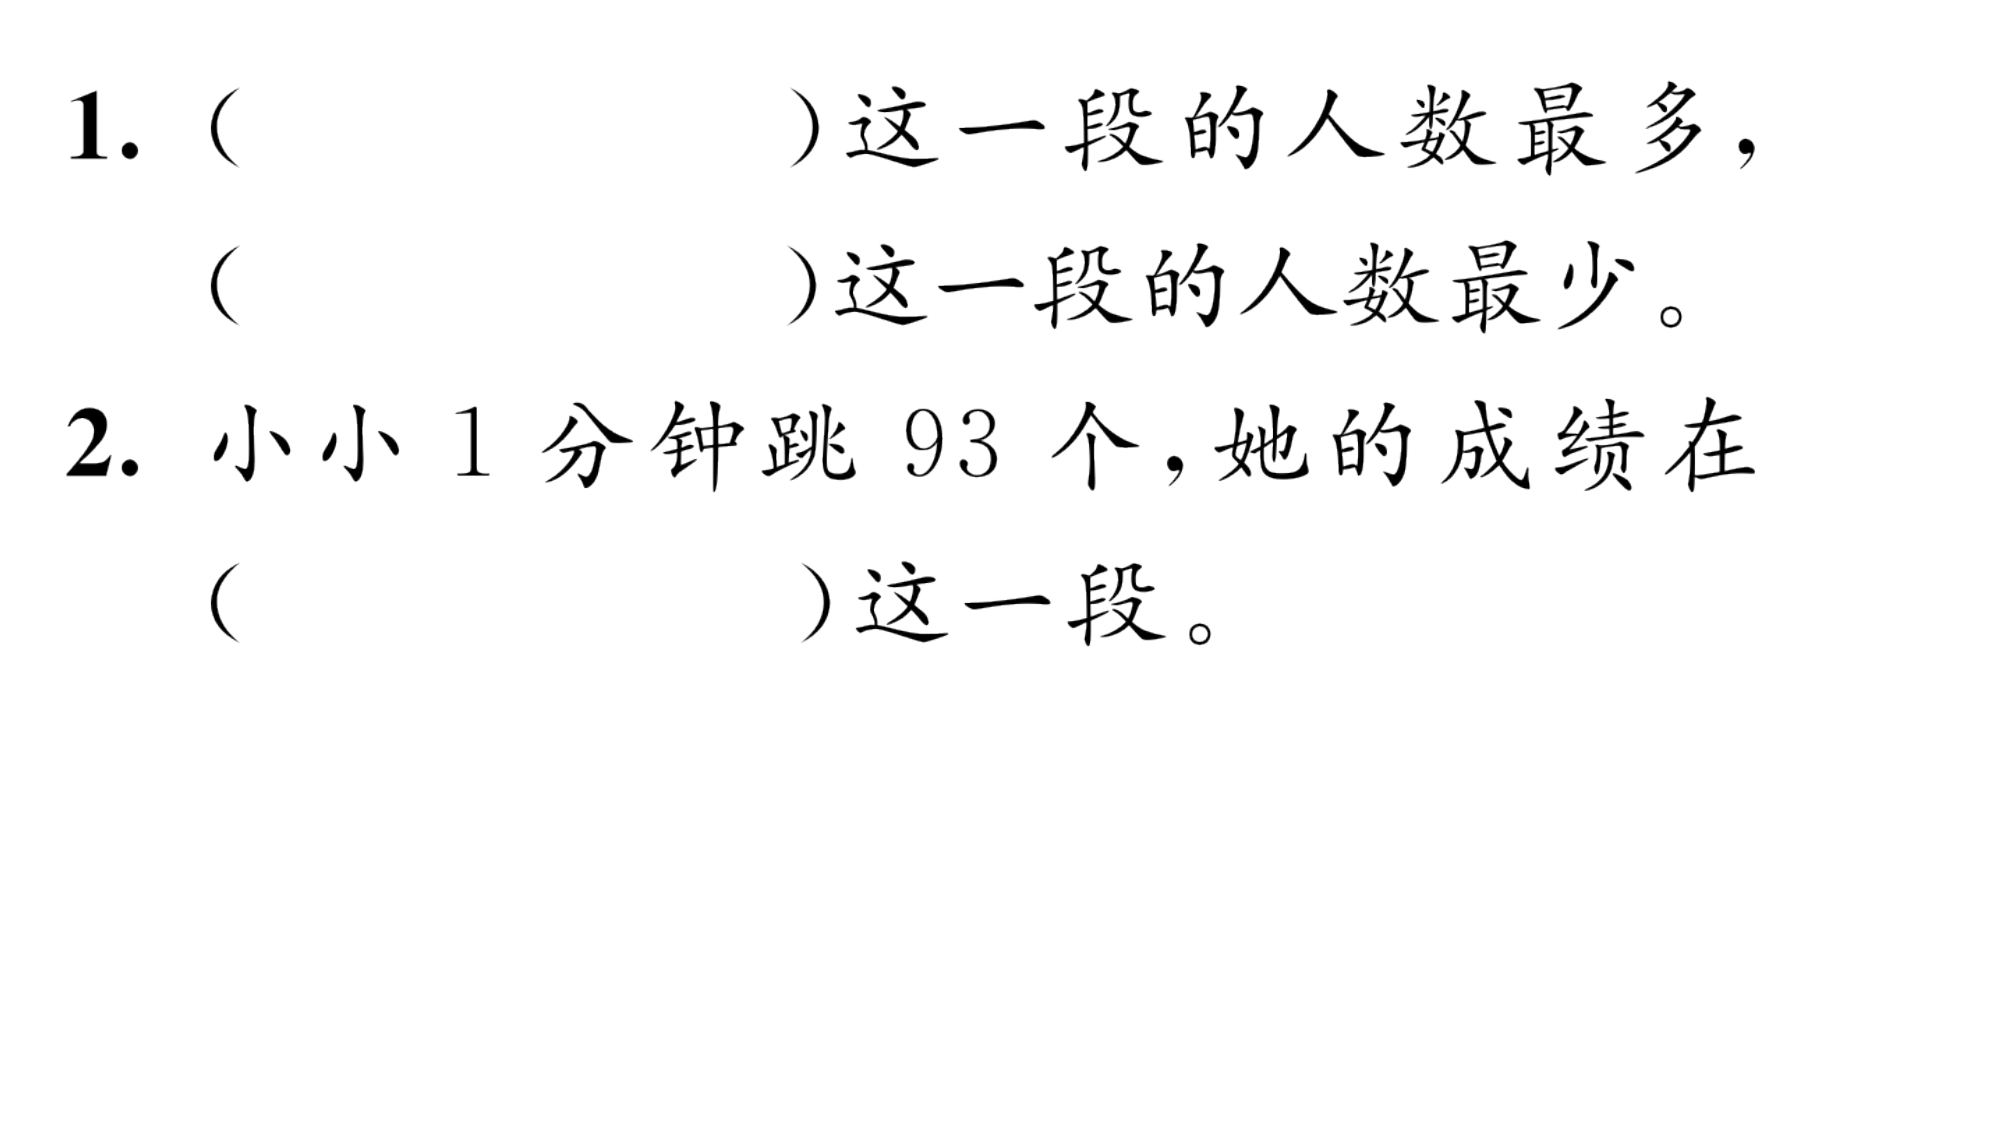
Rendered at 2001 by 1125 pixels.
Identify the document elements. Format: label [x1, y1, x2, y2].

picture [58, 58, 1949, 684]
